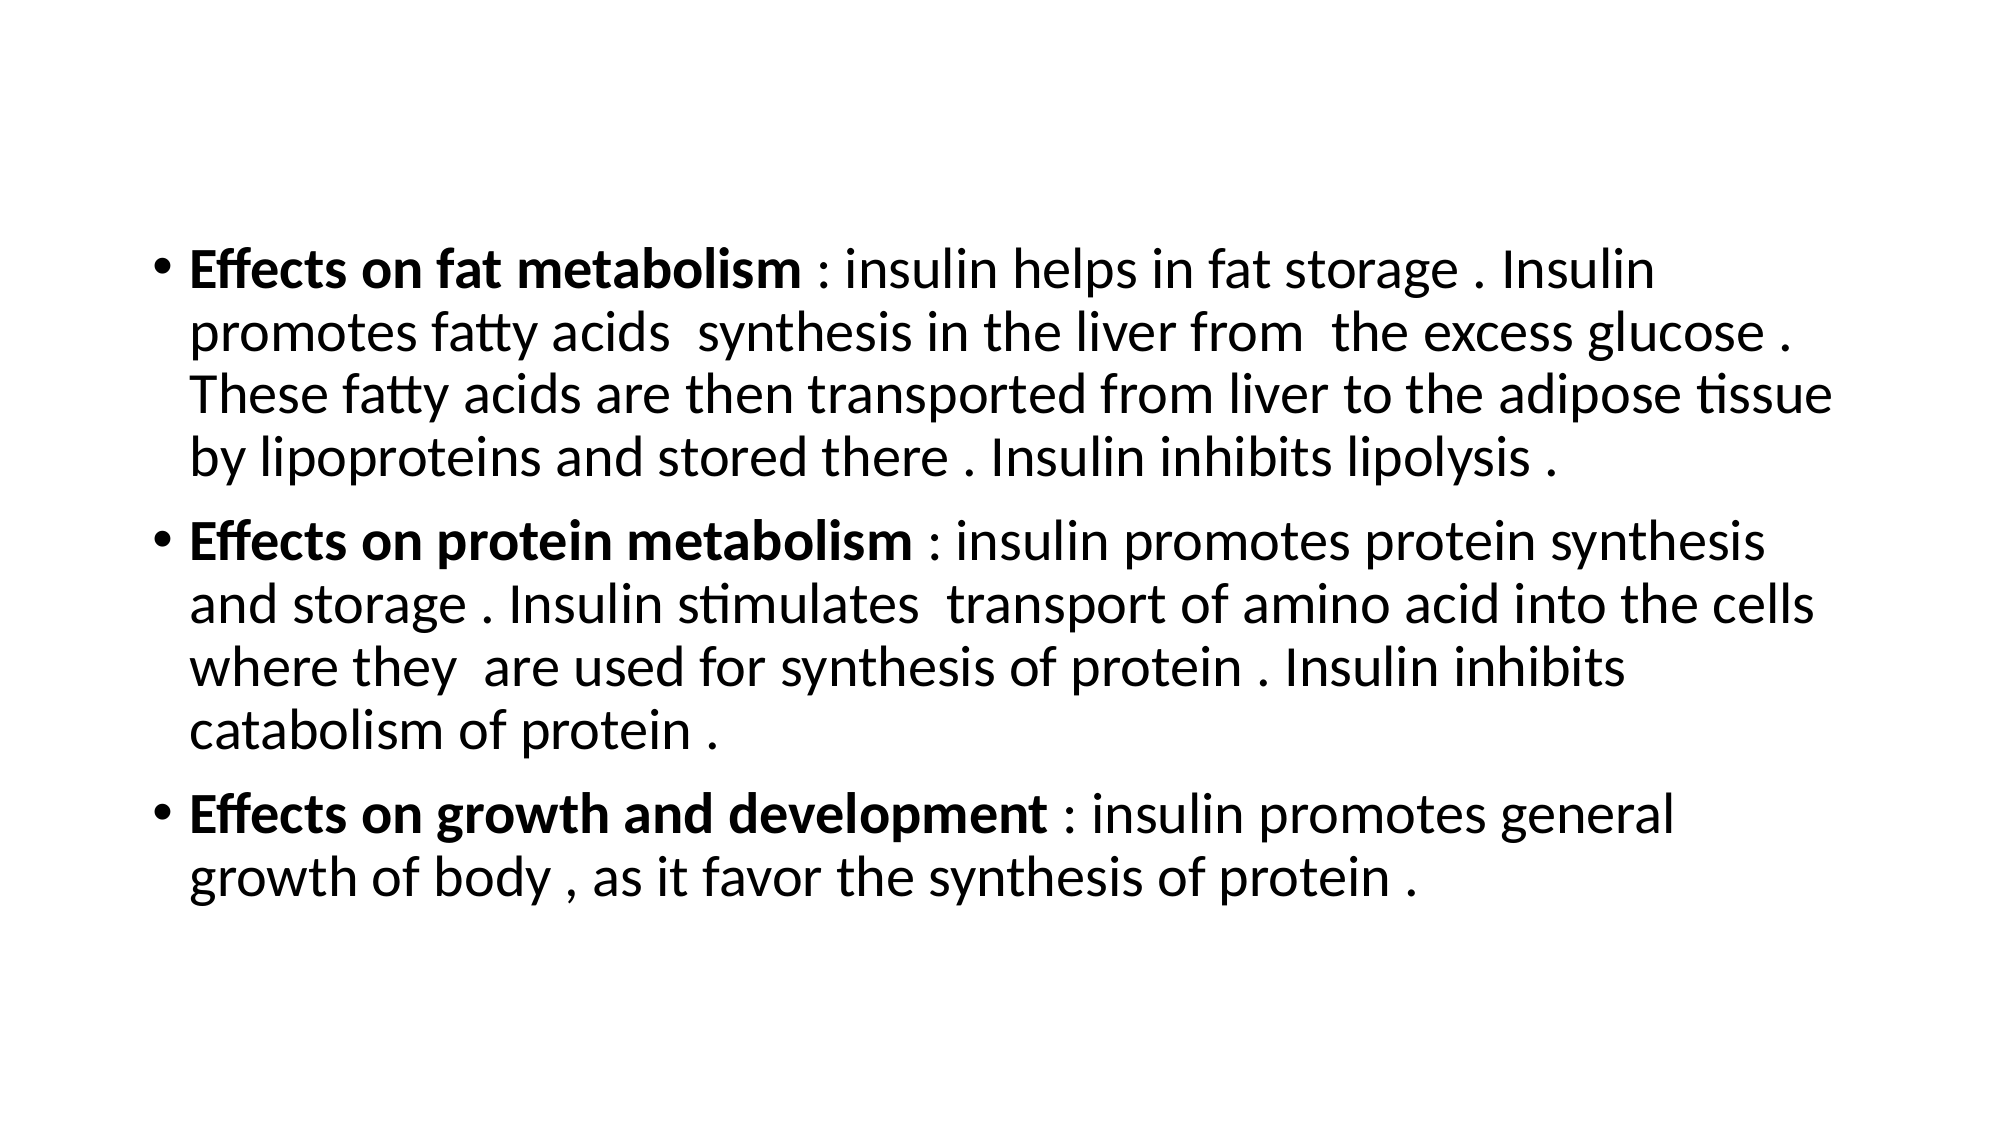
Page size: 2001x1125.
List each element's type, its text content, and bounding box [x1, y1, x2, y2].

list Effects on fat metabolism : insulin helps in fat storage . Insulin promotes fatty acids synthesis in the liver from the excess glucose . These fatty acids are then transported from liver to the adipose tissue by lipoproteins and stored there . Insulin inhibits lipolysis . Effects on protein metabolism : insulin promotes protein synthesis and storage . Insulin stimulates transport of amino acid into the cells where they are used for synthesis of protein . Insulin inhibits catabolism of protein . Effects on growth and development : insulin promotes general growth of body , as it favor the synthesis of protein . [137, 230, 1863, 944]
